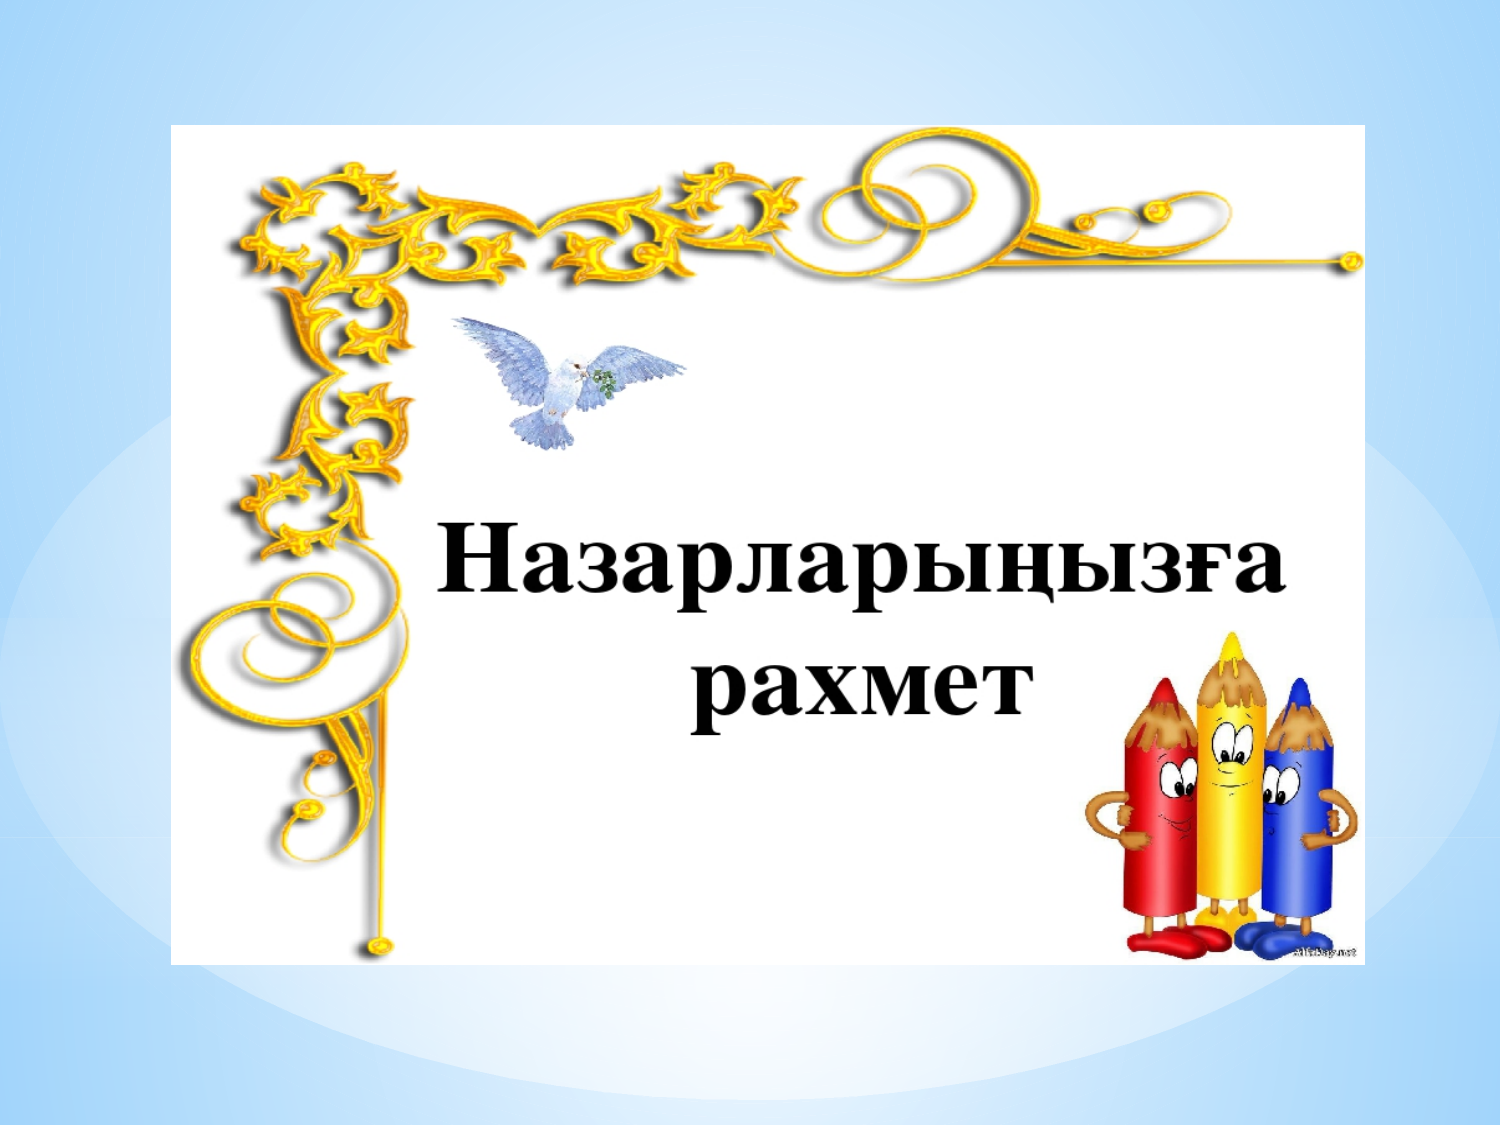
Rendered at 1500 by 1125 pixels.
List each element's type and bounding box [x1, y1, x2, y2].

picture [170, 125, 1365, 965]
